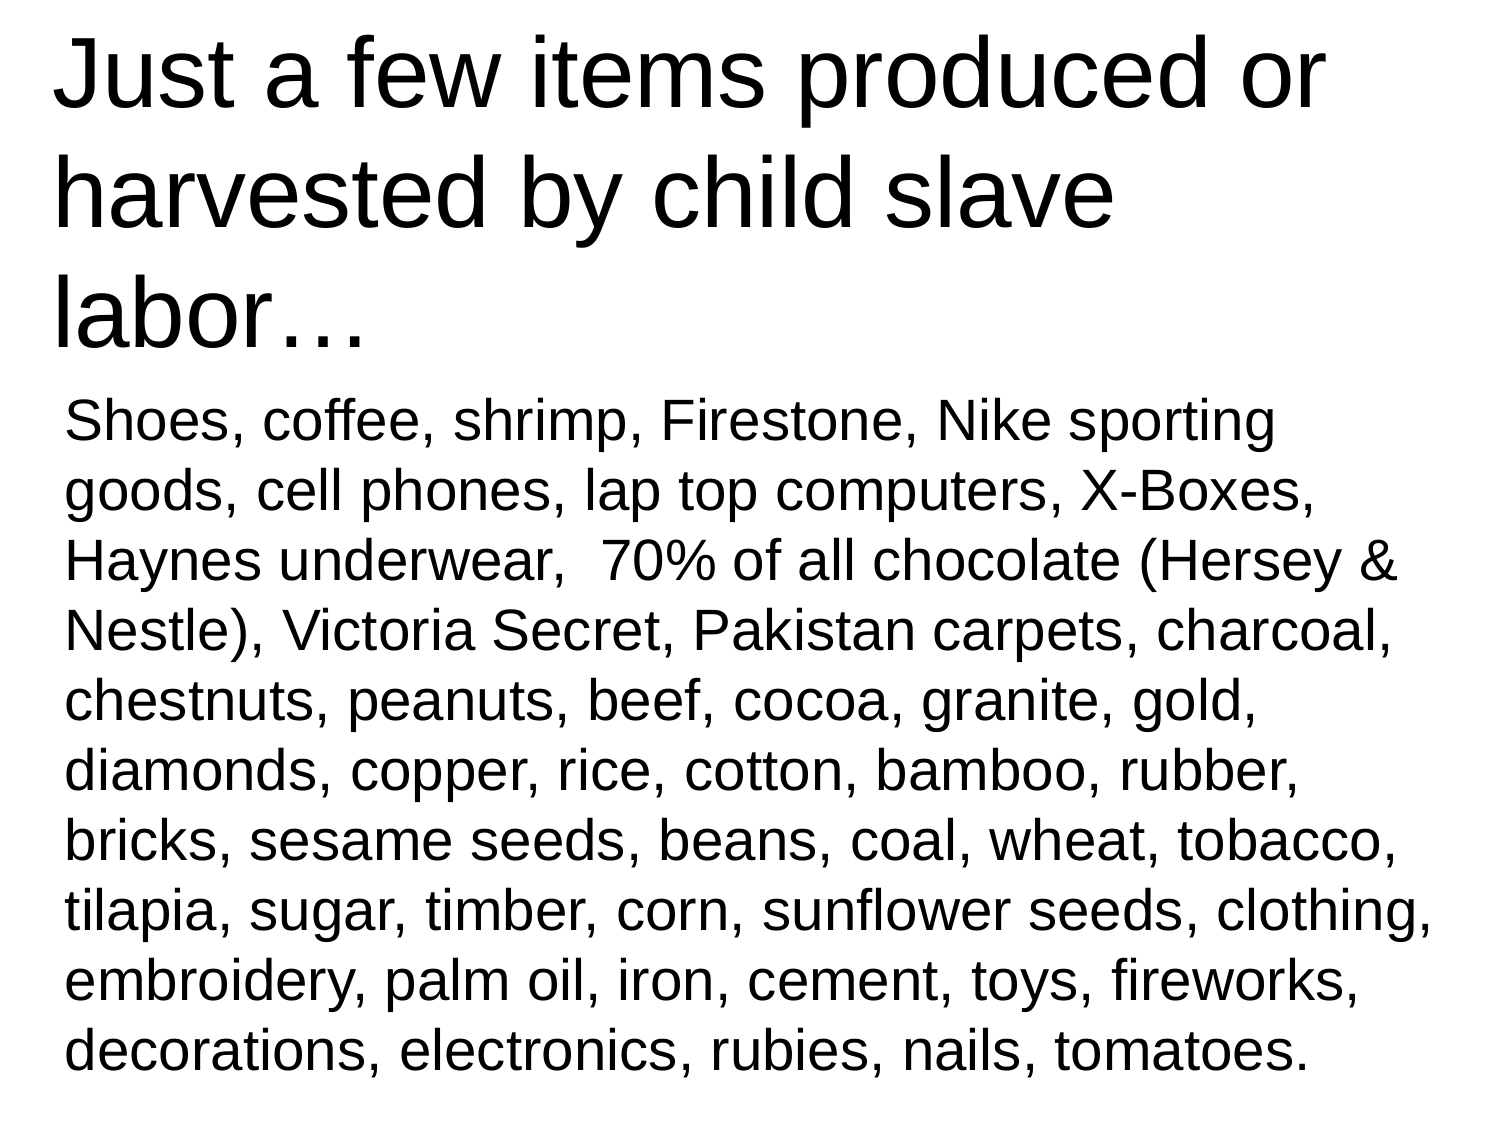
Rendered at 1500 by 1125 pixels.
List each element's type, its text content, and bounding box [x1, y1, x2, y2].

text_box Shoes, coffee, shrimp, Firestone, Nike sporting goods, cell phones, lap top computers, X-Boxes, Haynes underwear, 70% of all chocolate (Hersey & Nestle), Victoria Secret, Pakistan carpets, charcoal, chestnuts, peanuts, beef, cocoa, granite, gold, diamonds, copper, rice, cotton, bamboo, rubber, bricks, sesame seeds, beans, coal, wheat, tobacco, tilapia, sugar, timber, corn, sunflower seeds, clothing, embroidery, palm oil, iron, cement, toys, fireworks, decorations, electronics, rubies, nails, tomatoes. [49, 374, 1463, 1090]
text_box Just a few items produced or harvested by child slave labor… [37, 0, 1475, 375]
